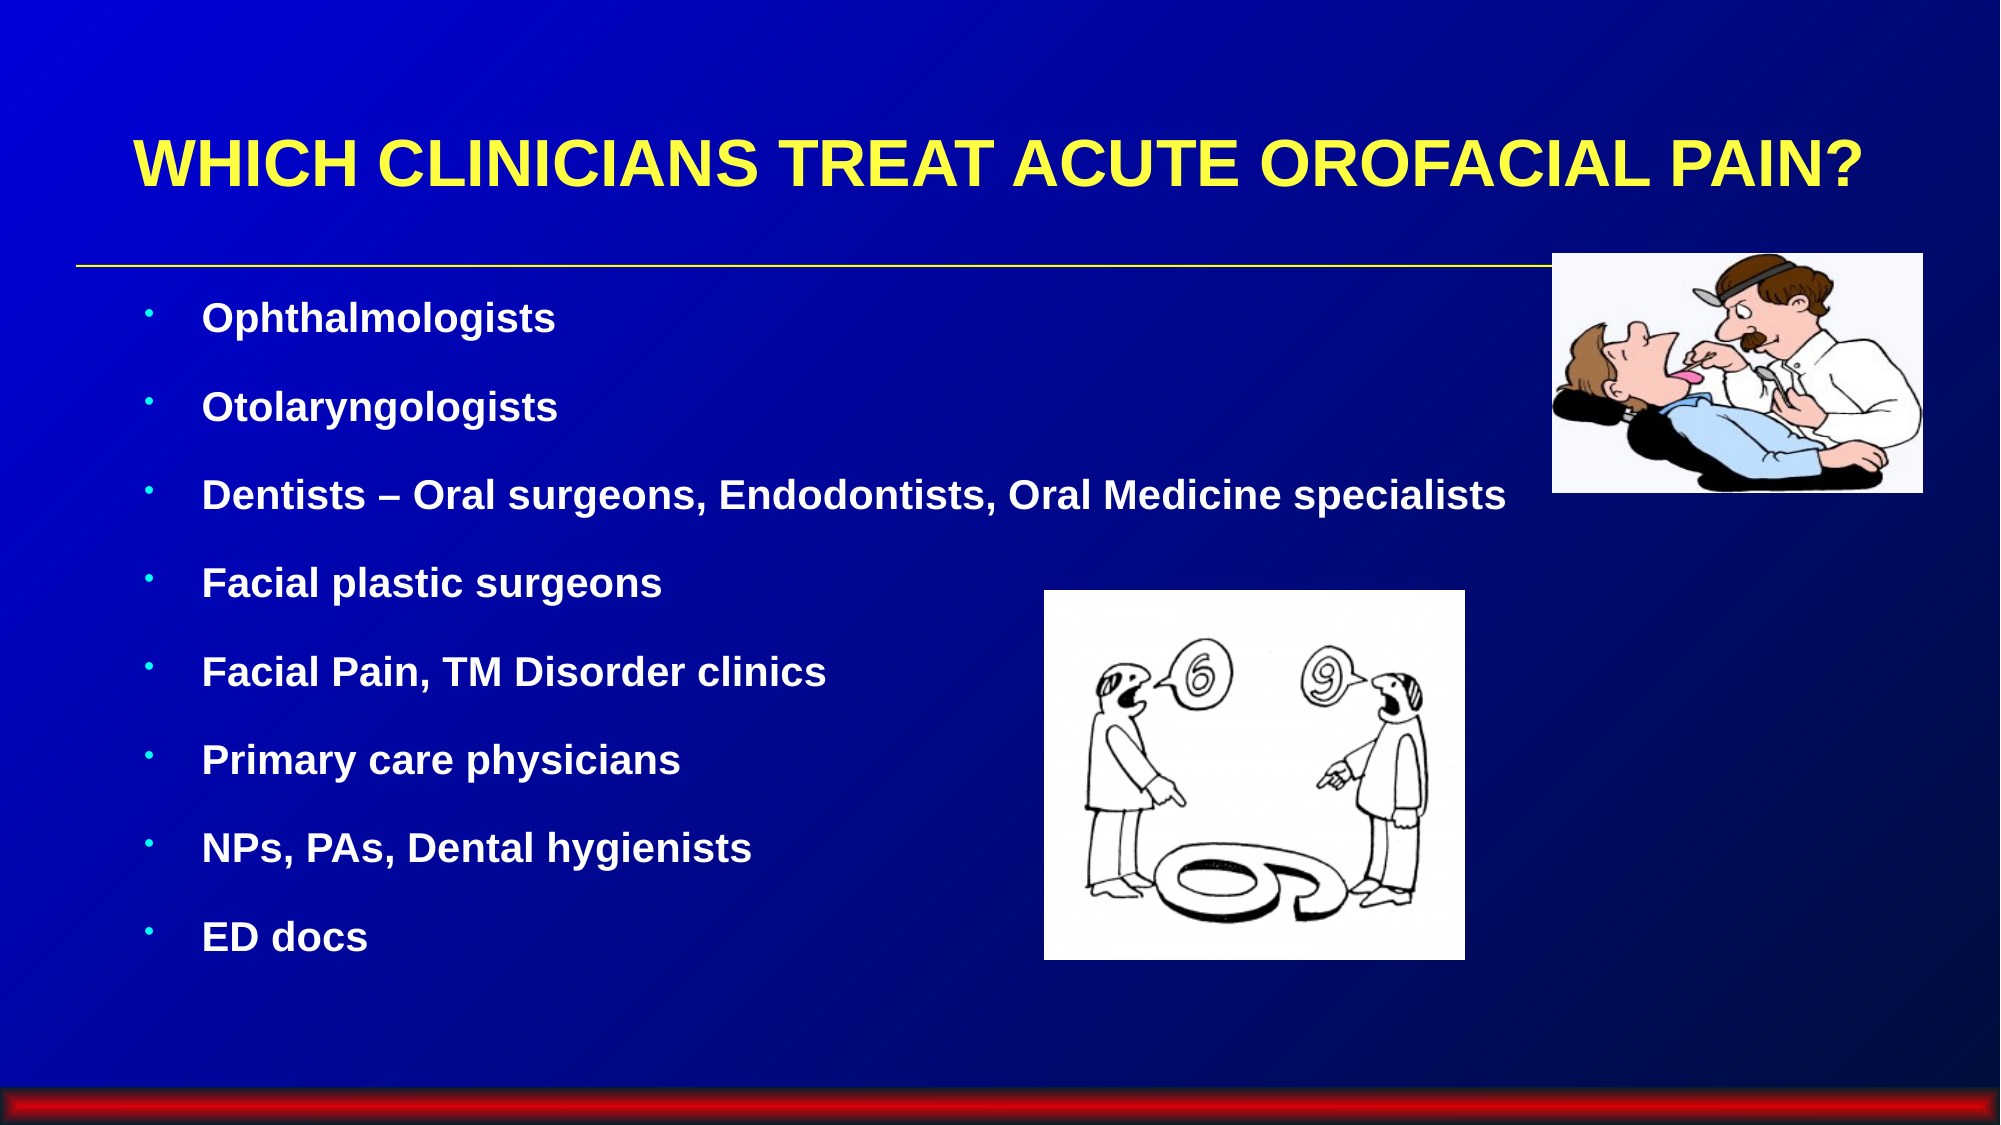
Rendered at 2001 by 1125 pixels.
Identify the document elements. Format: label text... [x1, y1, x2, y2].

picture [1044, 589, 1465, 960]
title WHICH CLINICIANS TREAT ACUTE OROFACIAL PAIN? [0, 65, 2000, 254]
picture [1551, 253, 1923, 493]
list Ophthalmologists Otolaryngologists Dentists – Oral surgeons, Endodontists, Oral Medicine specialists Facial plastic surgeons Facial Pain, TM Disorder clinics Primary care physicians NPs, PAs, Dental hygienists ED docs [130, 254, 1814, 960]
